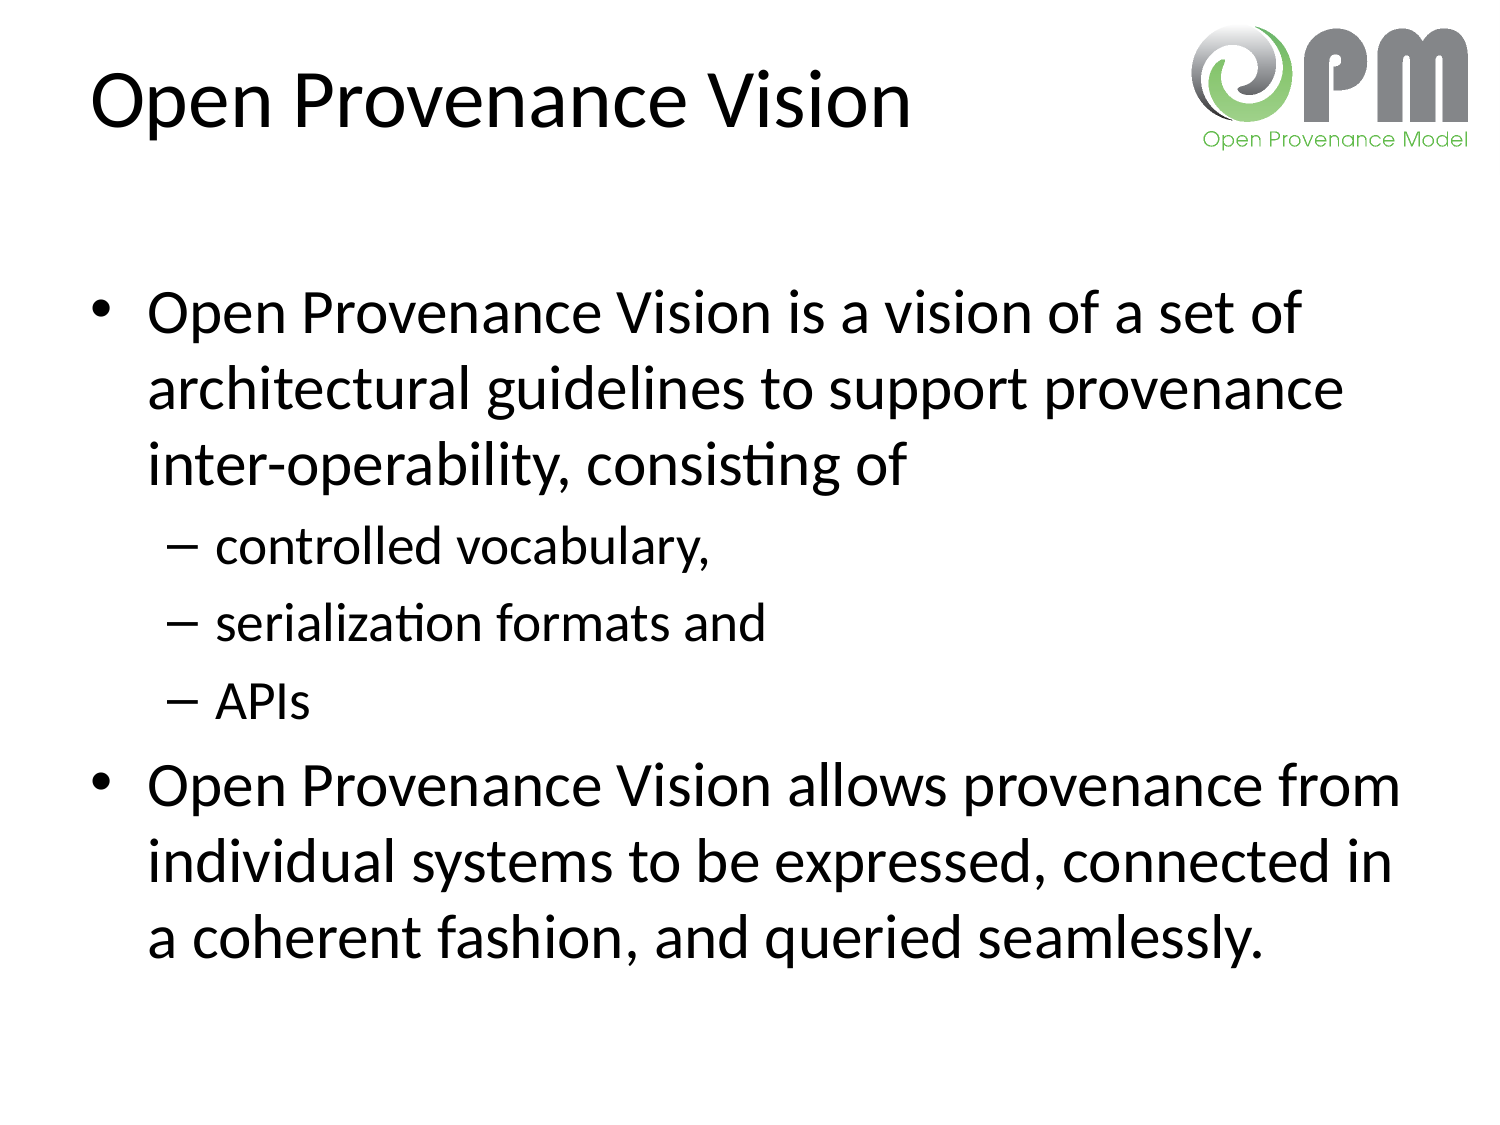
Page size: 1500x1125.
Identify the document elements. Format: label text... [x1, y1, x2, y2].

title Open Provenance Vision [75, 0, 1188, 188]
picture [1188, 0, 1500, 175]
list Open Provenance Vision is a vision of a set of architectural guidelines to support provenance inter-operability, consisting of controlled vocabulary, serialization formats and APIs Open Provenance Vision allows provenance from individual systems to be expressed, connected in a coherent fashion, and queried seamlessly. [75, 262, 1425, 1005]
